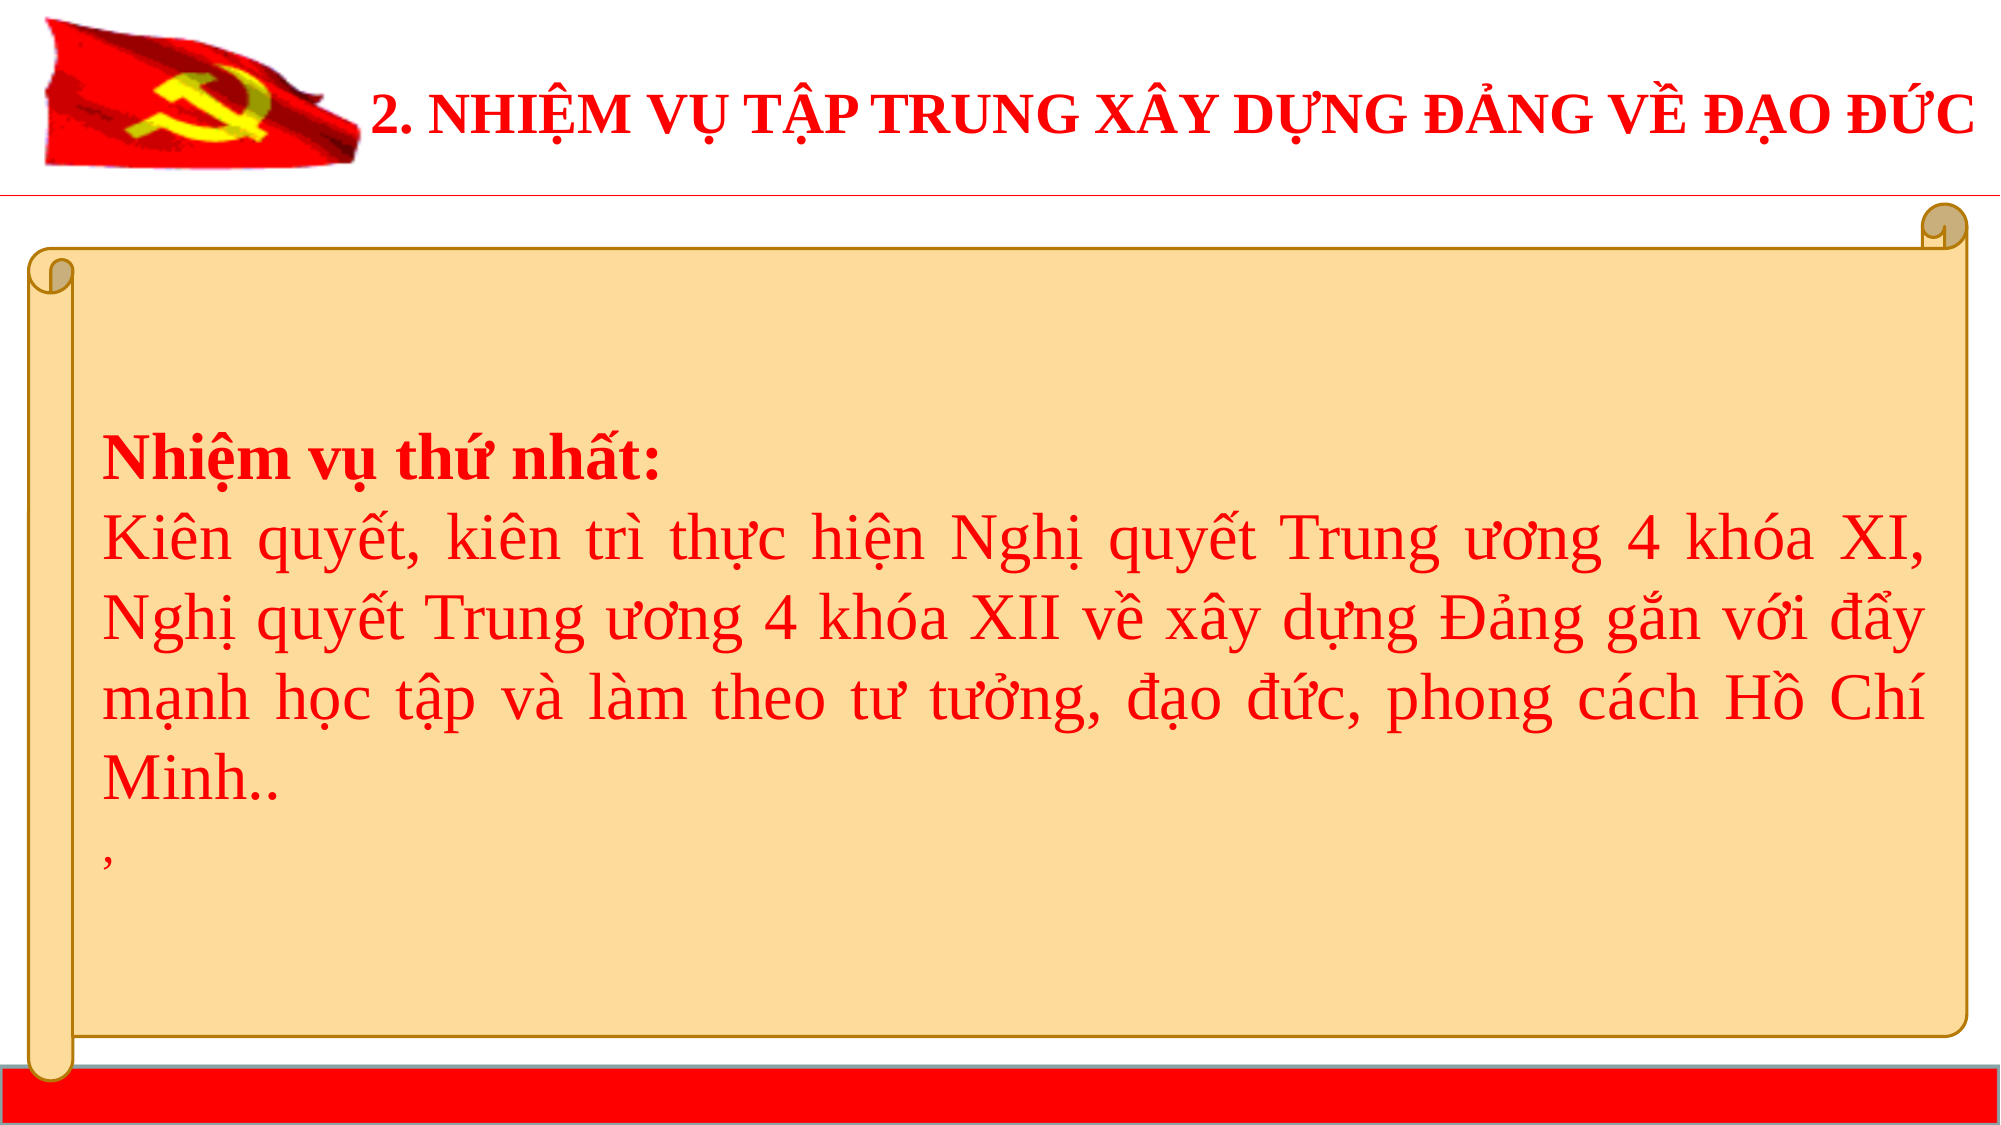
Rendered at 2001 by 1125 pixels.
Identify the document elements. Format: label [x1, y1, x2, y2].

list [0, 0, 2000, 1125]
